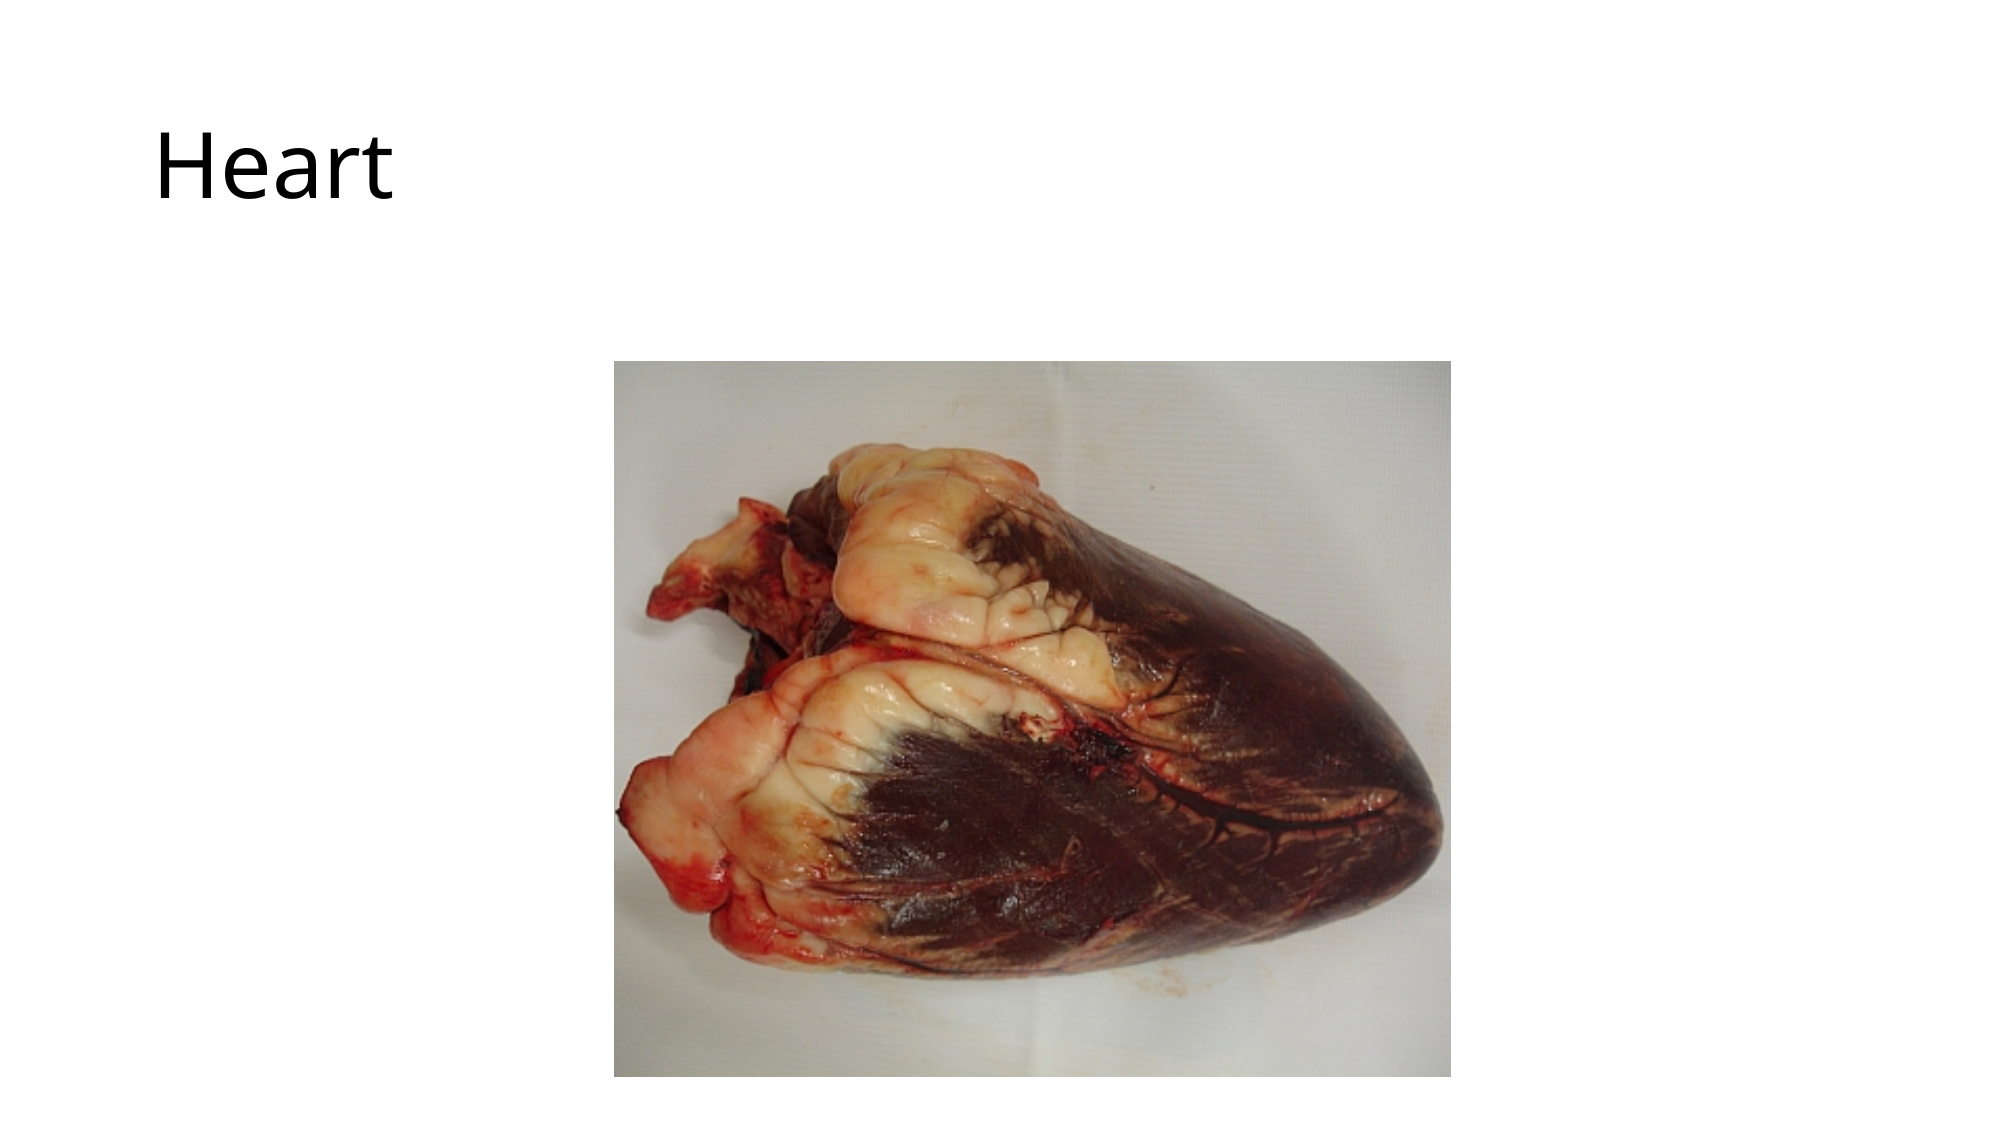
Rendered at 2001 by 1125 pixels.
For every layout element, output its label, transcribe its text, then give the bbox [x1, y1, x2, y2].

title Heart [137, 59, 1863, 278]
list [614, 361, 1451, 1077]
